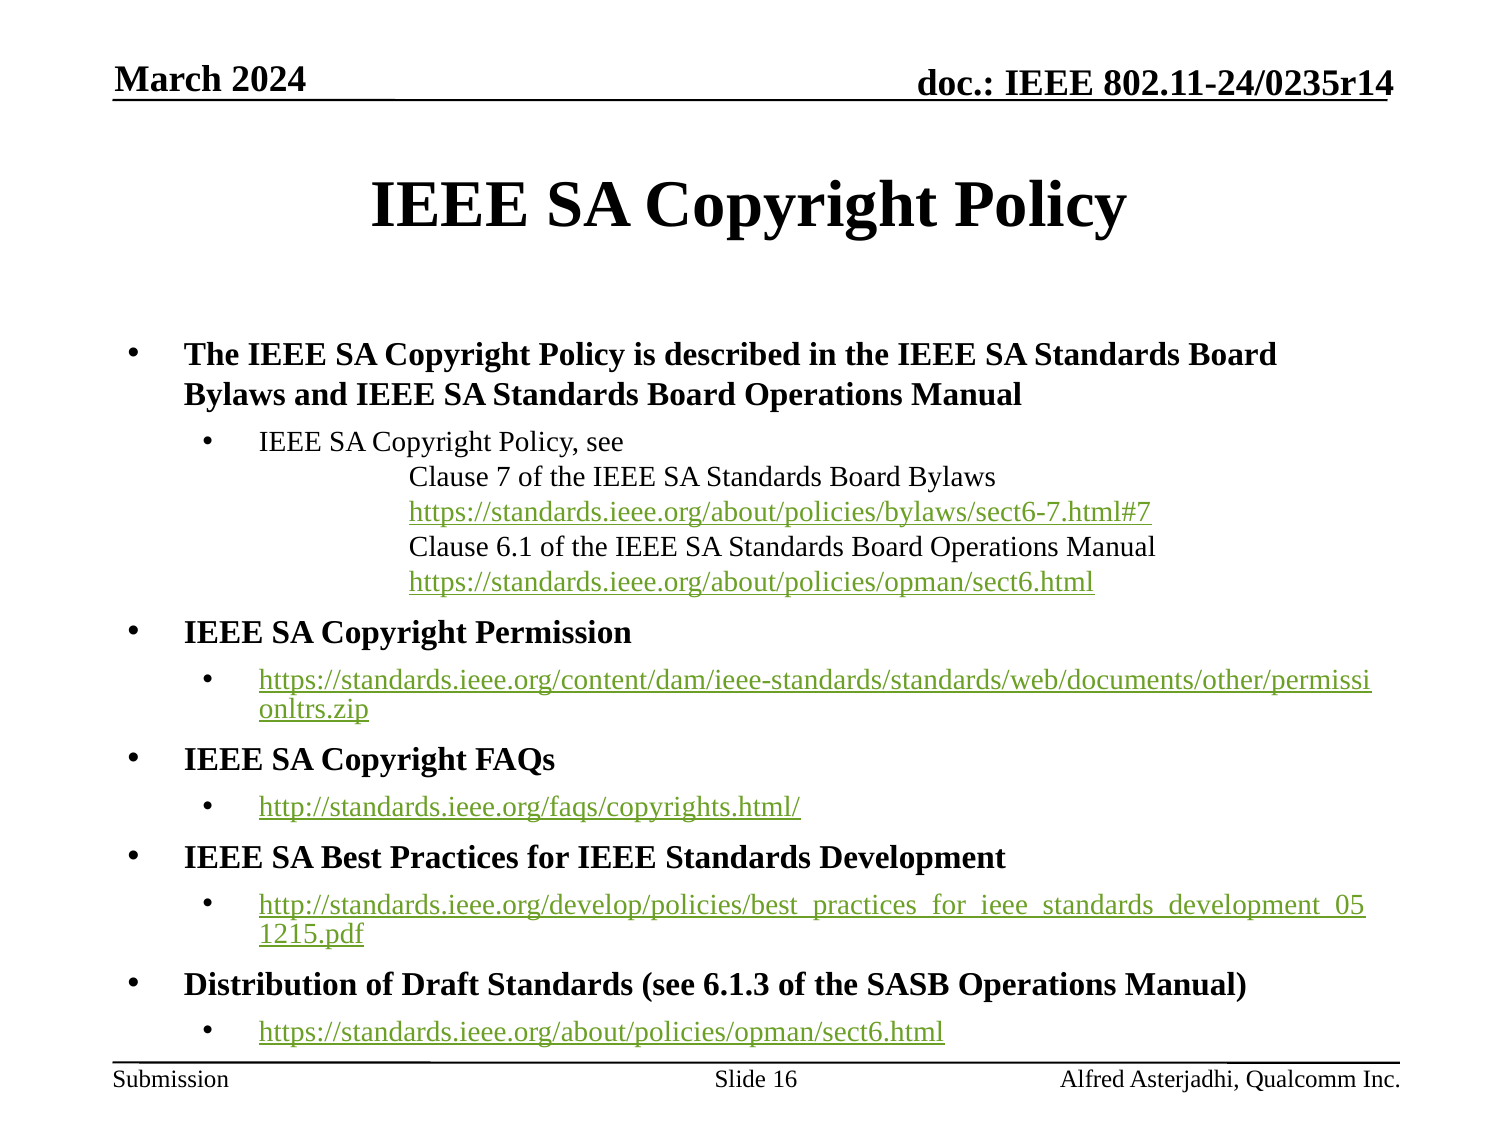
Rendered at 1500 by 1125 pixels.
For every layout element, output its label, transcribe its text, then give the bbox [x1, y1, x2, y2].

list The IEEE SA Copyright Policy is described in the IEEE SA Standards Board Bylaws and IEEE SA Standards Board Operations Manual IEEE SA Copyright Policy, see Clause 7 of the IEEE SA Standards Board Bylaws https://standards.ieee.org/about/policies/bylaws/sect6-7.html#7 Clause 6.1 of the IEEE SA Standards Board Operations Manual https://standards.ieee.org/about/policies/opman/sect6.html IEEE SA Copyright Permission https://standards.ieee.org/content/dam/ieee-standards/standards/web/documents/other/permissionltrs.zip IEEE SA Copyright FAQs http://standards.ieee.org/faqs/copyrights.html/ IEEE SA Best Practices for IEEE Standards Development http://standards.ieee.org/develop/policies/best_practices_for_ieee_standards_development_051215.pdf Distribution of Draft Standards (see 6.1.3 of the SASB Operations Manual) https://standards.ieee.org/about/policies/opman/sect6.html [112, 324, 1388, 1063]
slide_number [114, 54, 423, 100]
slide_number Slide 16 [712, 1061, 800, 1123]
footer Alfred Asterjadhi, Qualcomm Inc. [878, 1061, 1402, 1093]
title IEEE SA Copyright Policy [112, 112, 1388, 288]
